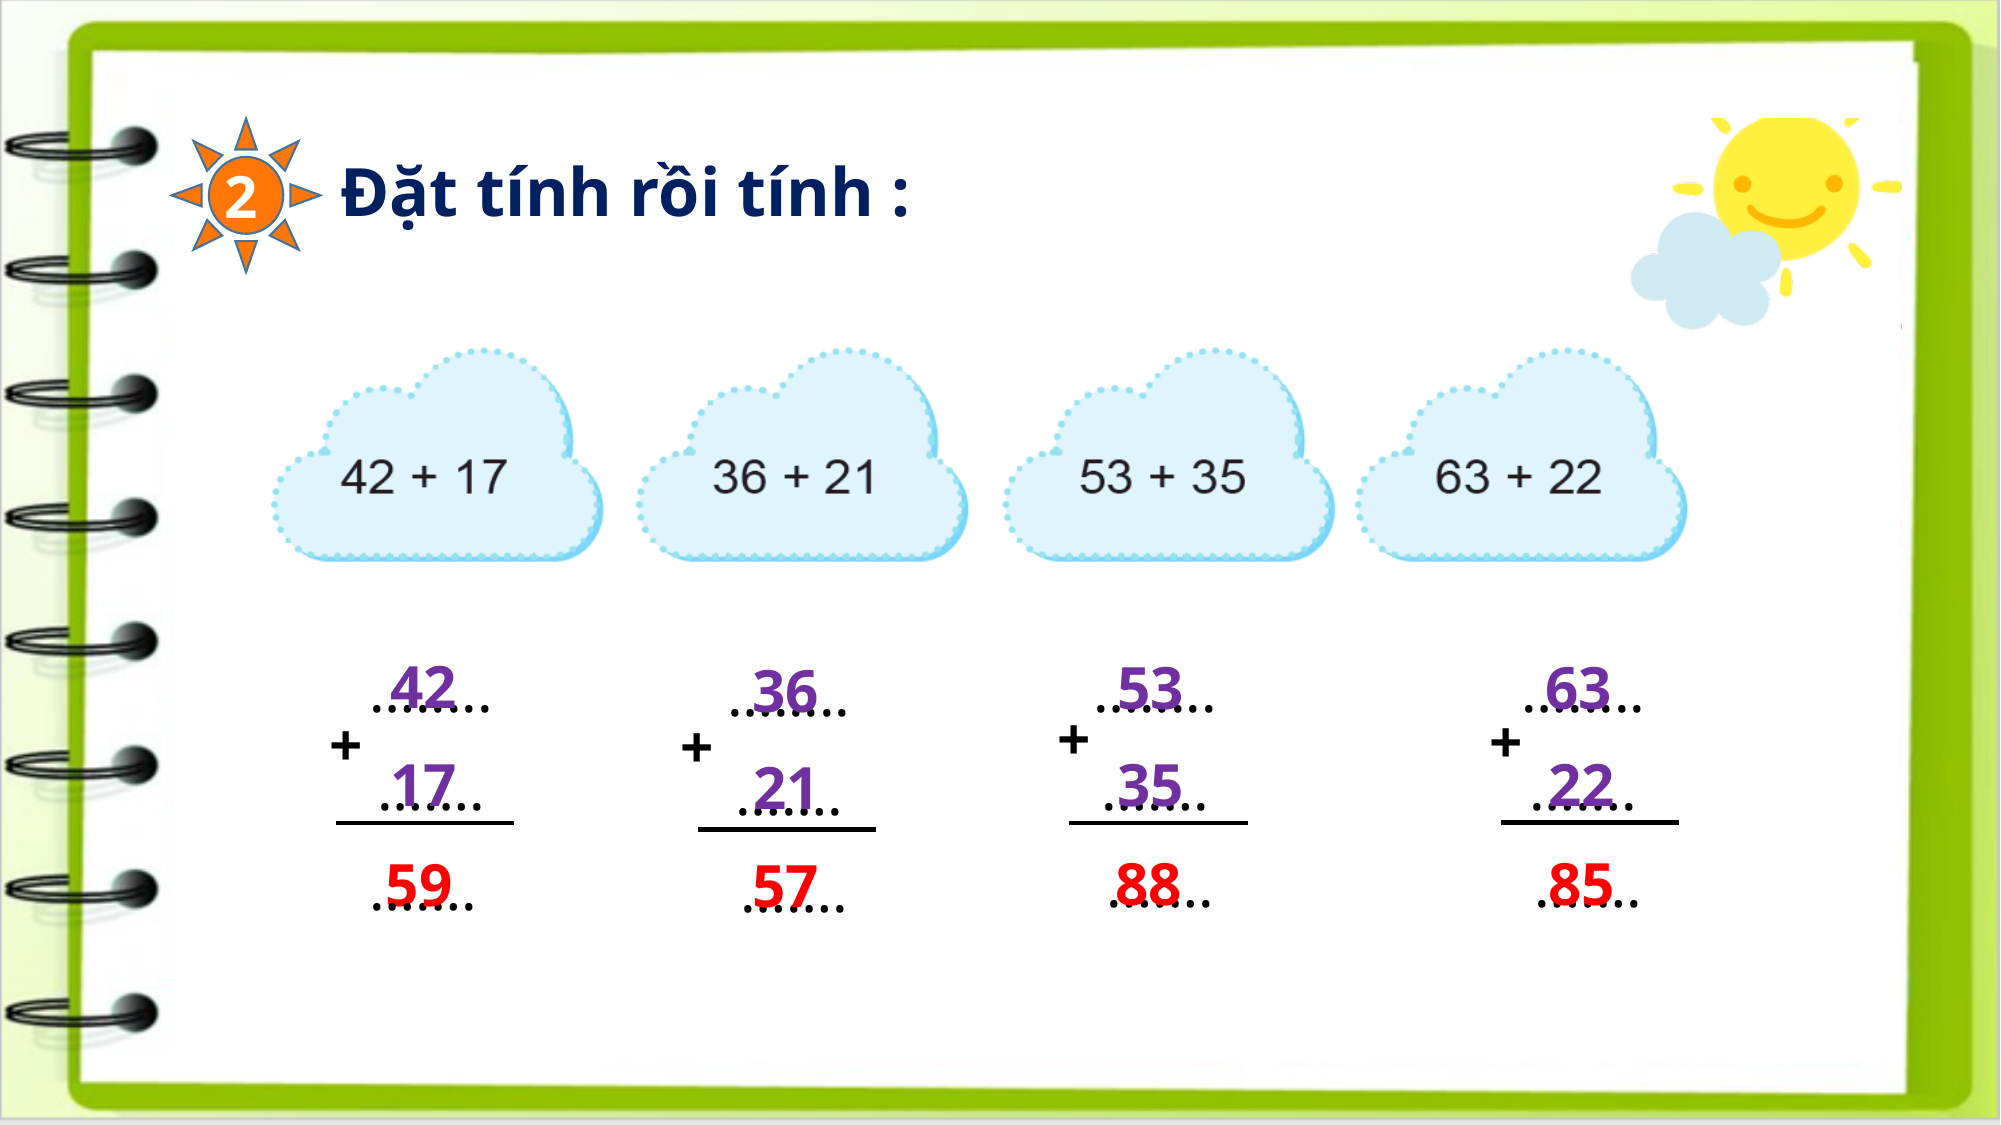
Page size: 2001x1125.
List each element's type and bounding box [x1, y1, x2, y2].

picture [0, 0, 2000, 1125]
text_box [927, 646, 1270, 831]
text_box [136, 118, 321, 273]
text_box [1468, 646, 1698, 831]
text_box [316, 646, 546, 831]
text_box [561, 651, 904, 836]
